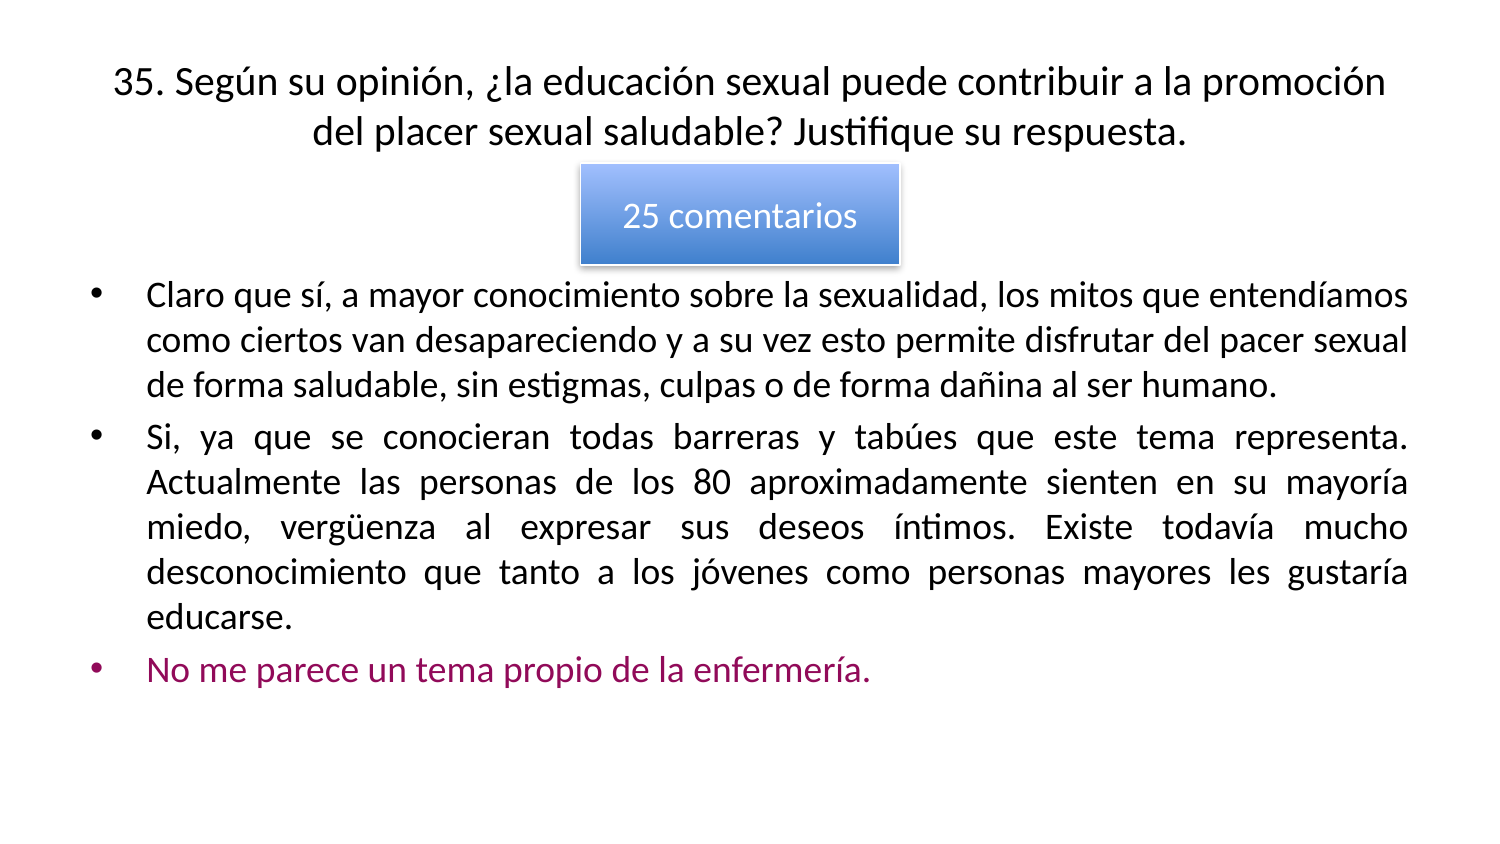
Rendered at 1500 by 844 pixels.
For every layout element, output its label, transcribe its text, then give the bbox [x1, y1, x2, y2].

text_box 25 comentarios [580, 162, 901, 266]
list Claro que sí, a mayor conocimiento sobre la sexualidad, los mitos que entendíamos como ciertos van desapareciendo y a su vez esto permite disfrutar del pacer sexual de forma saludable, sin estigmas, culpas o de forma dañina al ser humano. Si, ya que se conocieran todas barreras y tabúes que este tema representa. Actualmente las personas de los 80 aproximadamente sienten en su mayoría miedo, vergüenza al expresar sus deseos íntimos. Existe todavía mucho desconocimiento que tanto a los jóvenes como personas mayores les gustaría educarse. No me parece un tema propio de la enfermería. [75, 262, 1425, 819]
title 35. Según su opinión, ¿la educación sexual puede contribuir a la promoción del placer sexual saludable? Justifique su respuesta. [75, 33, 1425, 175]
